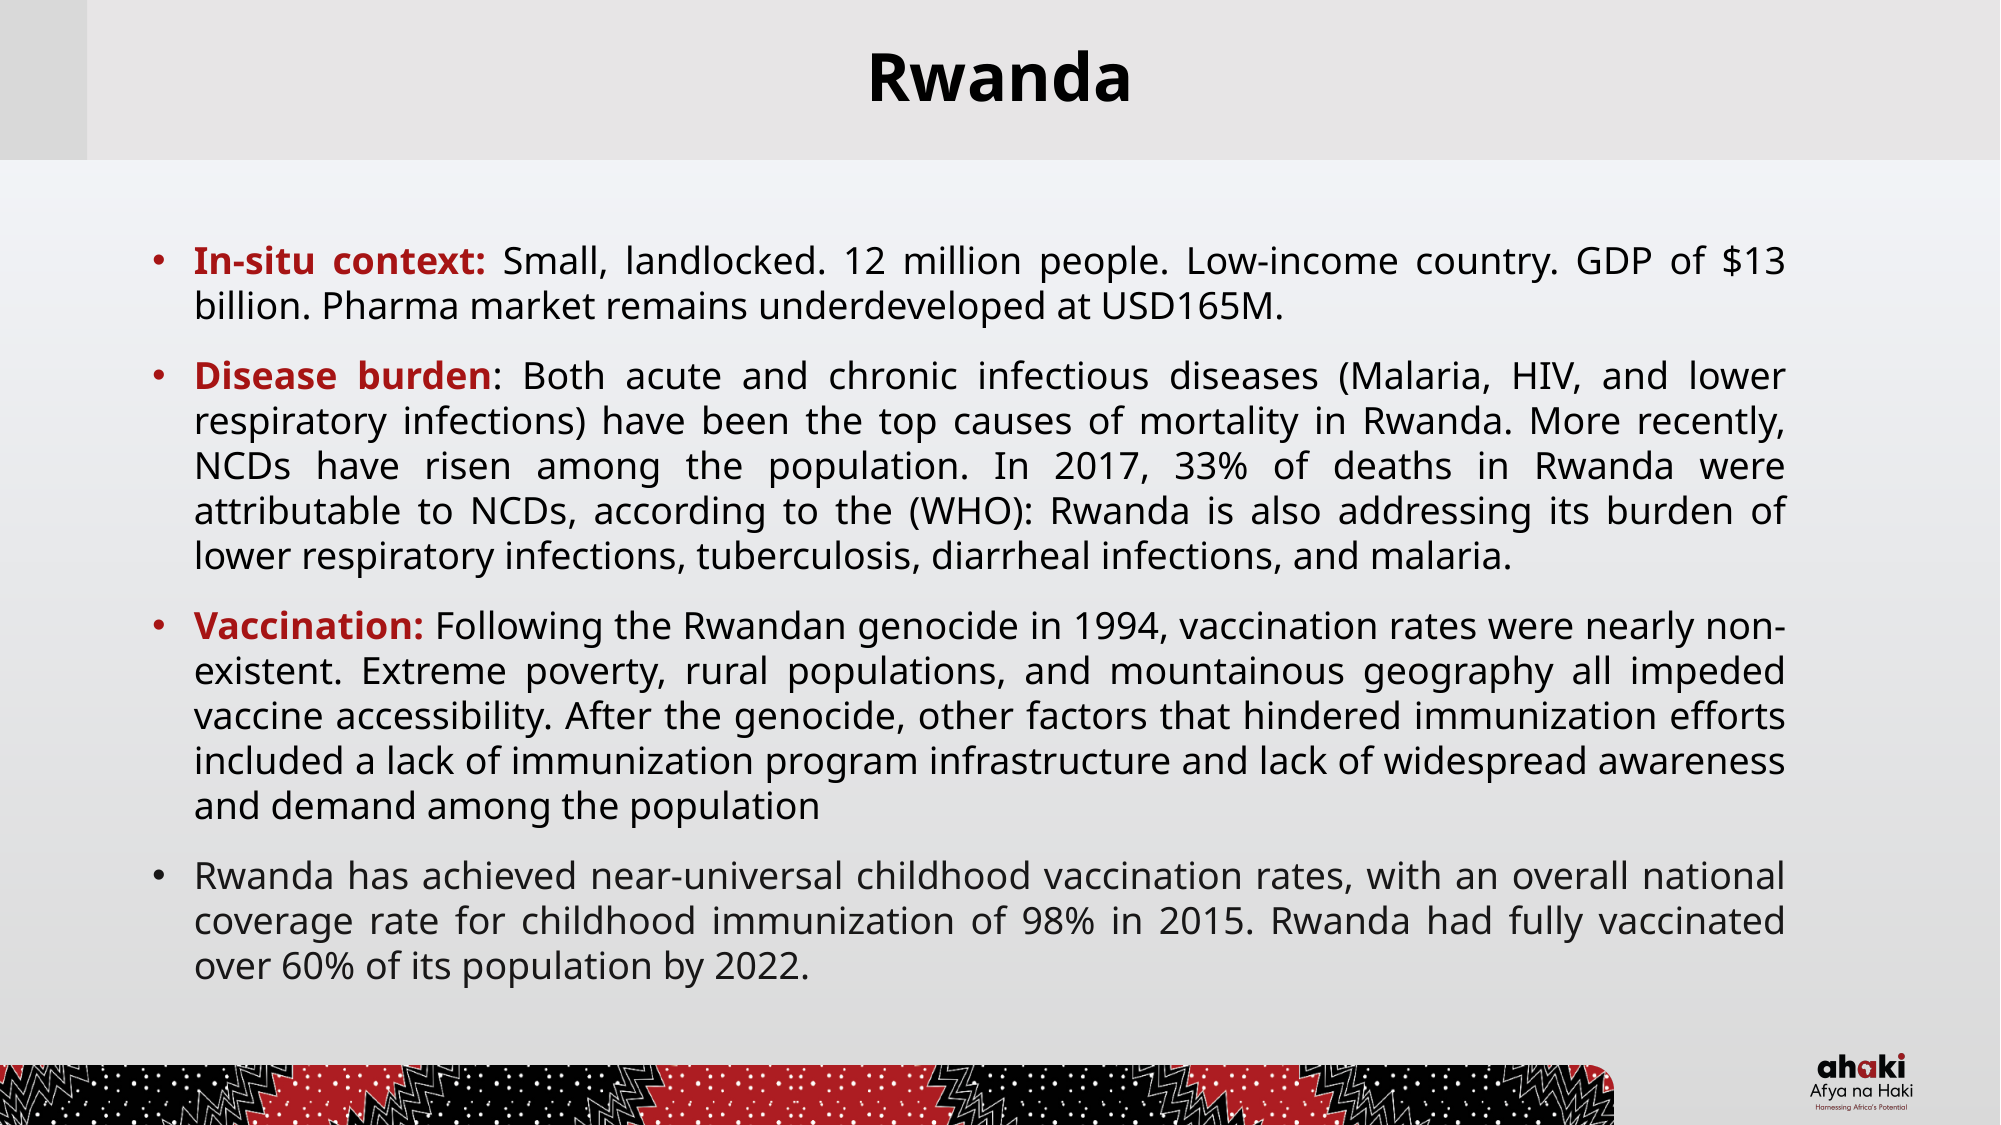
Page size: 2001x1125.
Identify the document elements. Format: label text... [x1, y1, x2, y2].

list In-situ context: Small, landlocked. 12 million people. Low-income country. GDP of $13 billion. Pharma market remains underdeveloped at USD165M. Disease burden: Both acute and chronic infectious diseases (Malaria, HIV, and lower respiratory infections) have been the top causes of mortality in Rwanda. More recently, NCDs have risen among the population. In 2017, 33% of deaths in Rwanda were attributable to NCDs, according to the (WHO): Rwanda is also addressing its burden of lower respiratory infections, tuberculosis, diarrheal infections, and malaria. Vaccination: Following the Rwandan genocide in 1994, vaccination rates were nearly non-existent. Extreme poverty, rural populations, and mountainous geography all impeded vaccine accessibility. After the genocide, other factors that hindered immunization efforts included a lack of immunization program infrastructure and lack of widespread awareness and demand among the population Rwanda has achieved near-universal childhood vaccination rates, with an overall national coverage rate for childhood immunization of 98% in 2015. Rwanda had fully vaccinated over 60% of its population by 2022. [137, 229, 1803, 1042]
picture [0, 1065, 1614, 1125]
picture [1810, 1053, 1915, 1111]
title Rwanda [137, 35, 1863, 126]
